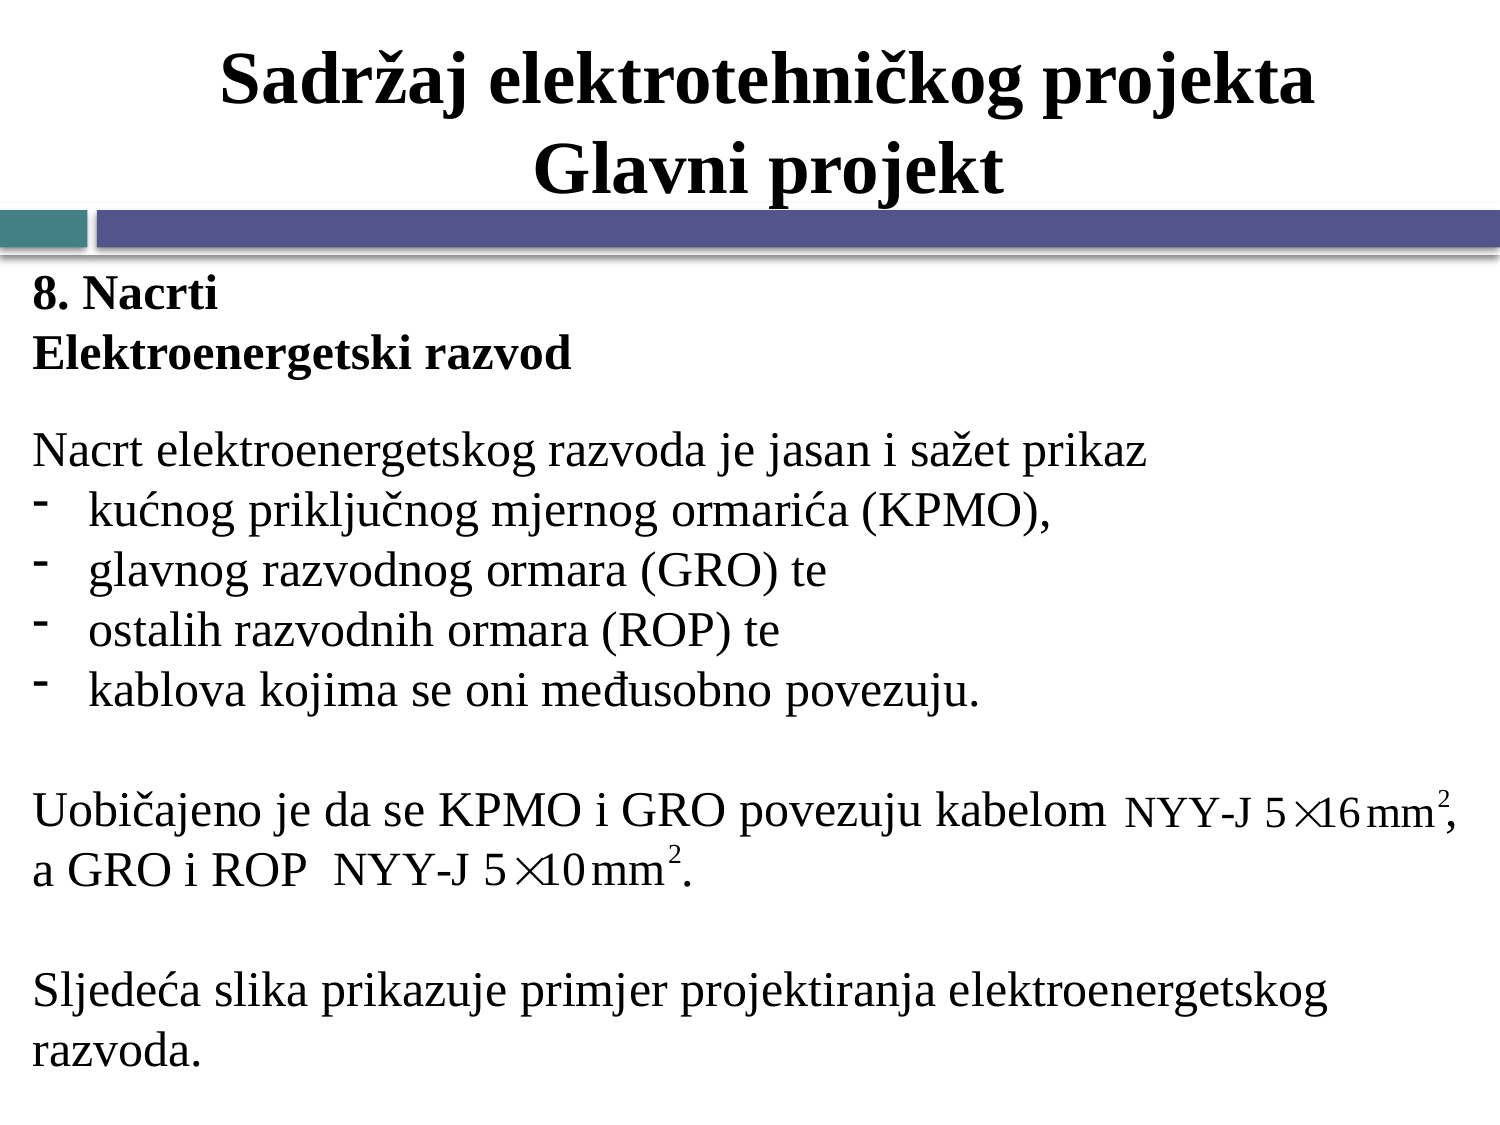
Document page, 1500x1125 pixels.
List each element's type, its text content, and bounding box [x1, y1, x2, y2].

title Sadržaj elektrotehničkog projekta Glavni projekt [99, 37, 1438, 148]
text_box Nacrt elektroenergetskog razvoda je jasan i sažet prikaz kućnog priključnog mjernog ormarića (KPMO), glavnog razvodnog ormara (GRO) te ostalih razvodnih ormara (ROP) te kablova kojima se oni međusobno povezuju. Uobičajeno je da se KPMO i GRO povezuju kabelom , a GRO i ROP . Sljedeća slika prikazuje primjer projektiranja elektroenergetskog razvoda. [17, 408, 1483, 1084]
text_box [1115, 778, 1460, 847]
text_box 8. Nacrti Elektroenergetski razvod [17, 252, 1344, 388]
title Sadržaj elektrotehničkog projekta Glavni projekt [99, 150, 1438, 200]
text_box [324, 833, 692, 906]
